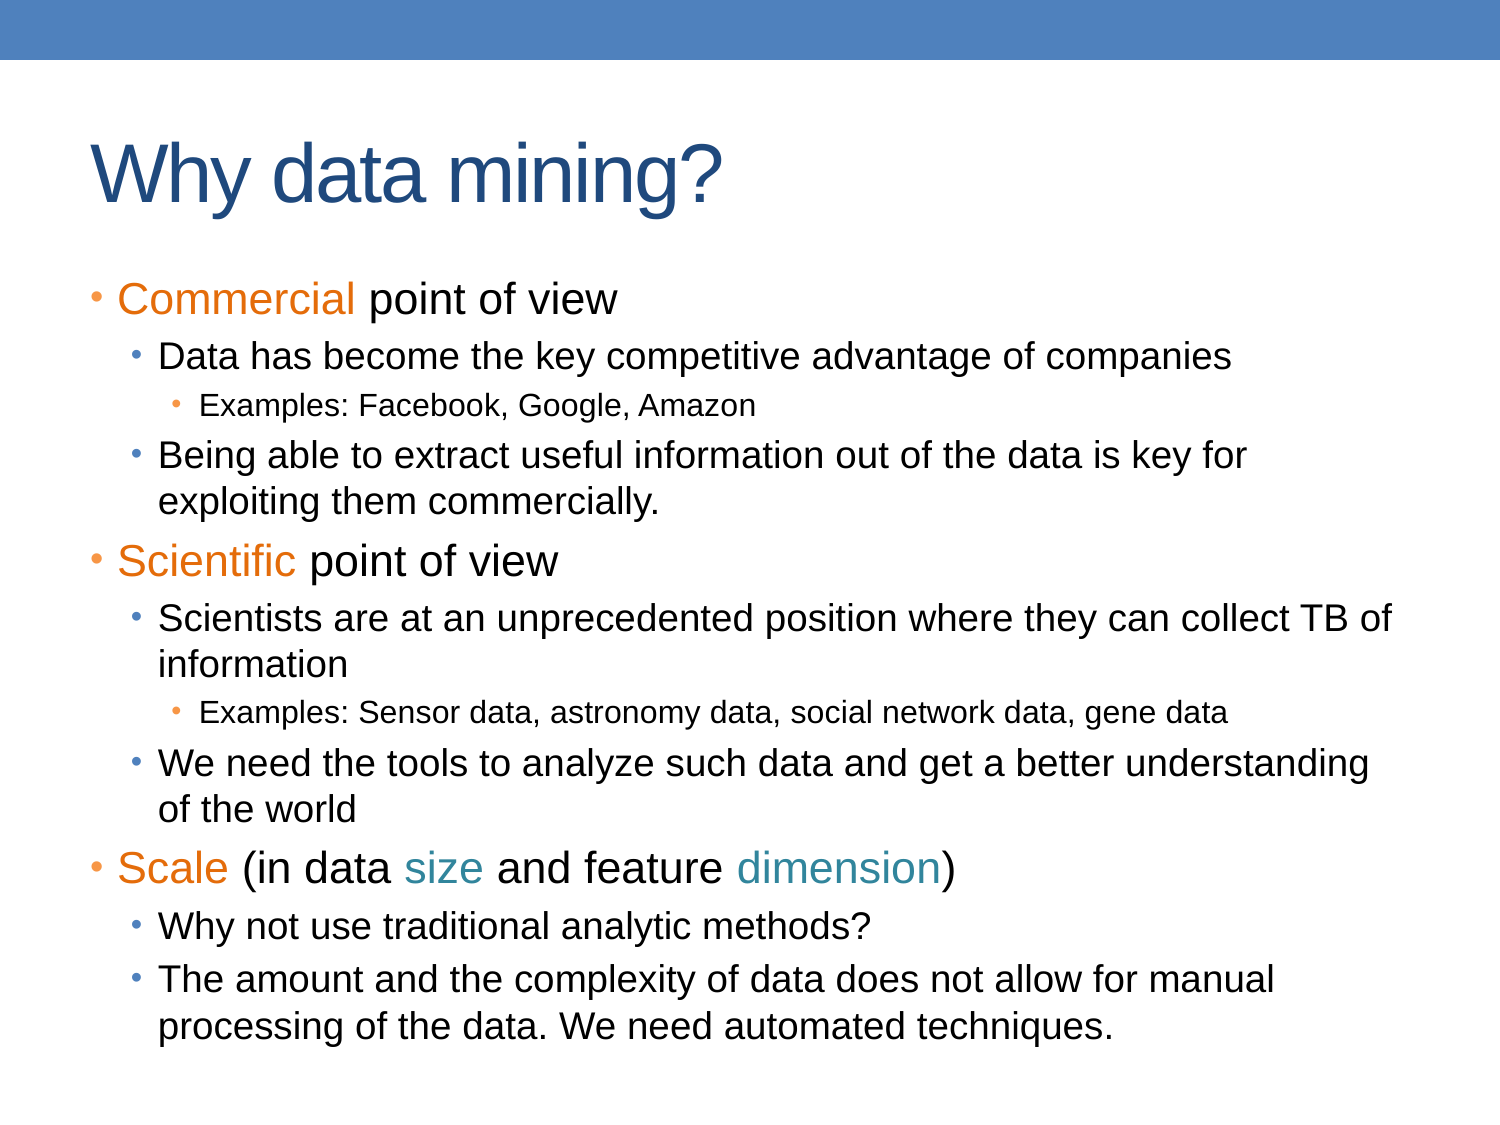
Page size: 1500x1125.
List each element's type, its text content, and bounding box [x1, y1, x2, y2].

list Commercial point of view Data has become the key competitive advantage of companies Examples: Facebook, Google, Amazon Being able to extract useful information out of the data is key for exploiting them commercially. Scientific point of view Scientists are at an unprecedented position where they can collect TB of information Examples: Sensor data, astronomy data, social network data, gene data We need the tools to analyze such data and get a better understanding of the world Scale (in data size and feature dimension) Why not use traditional analytic methods? The amount and the complexity of data does not allow for manual processing of the data. We need automated techniques. [75, 262, 1425, 1063]
title Why data mining? [75, 87, 1425, 250]
